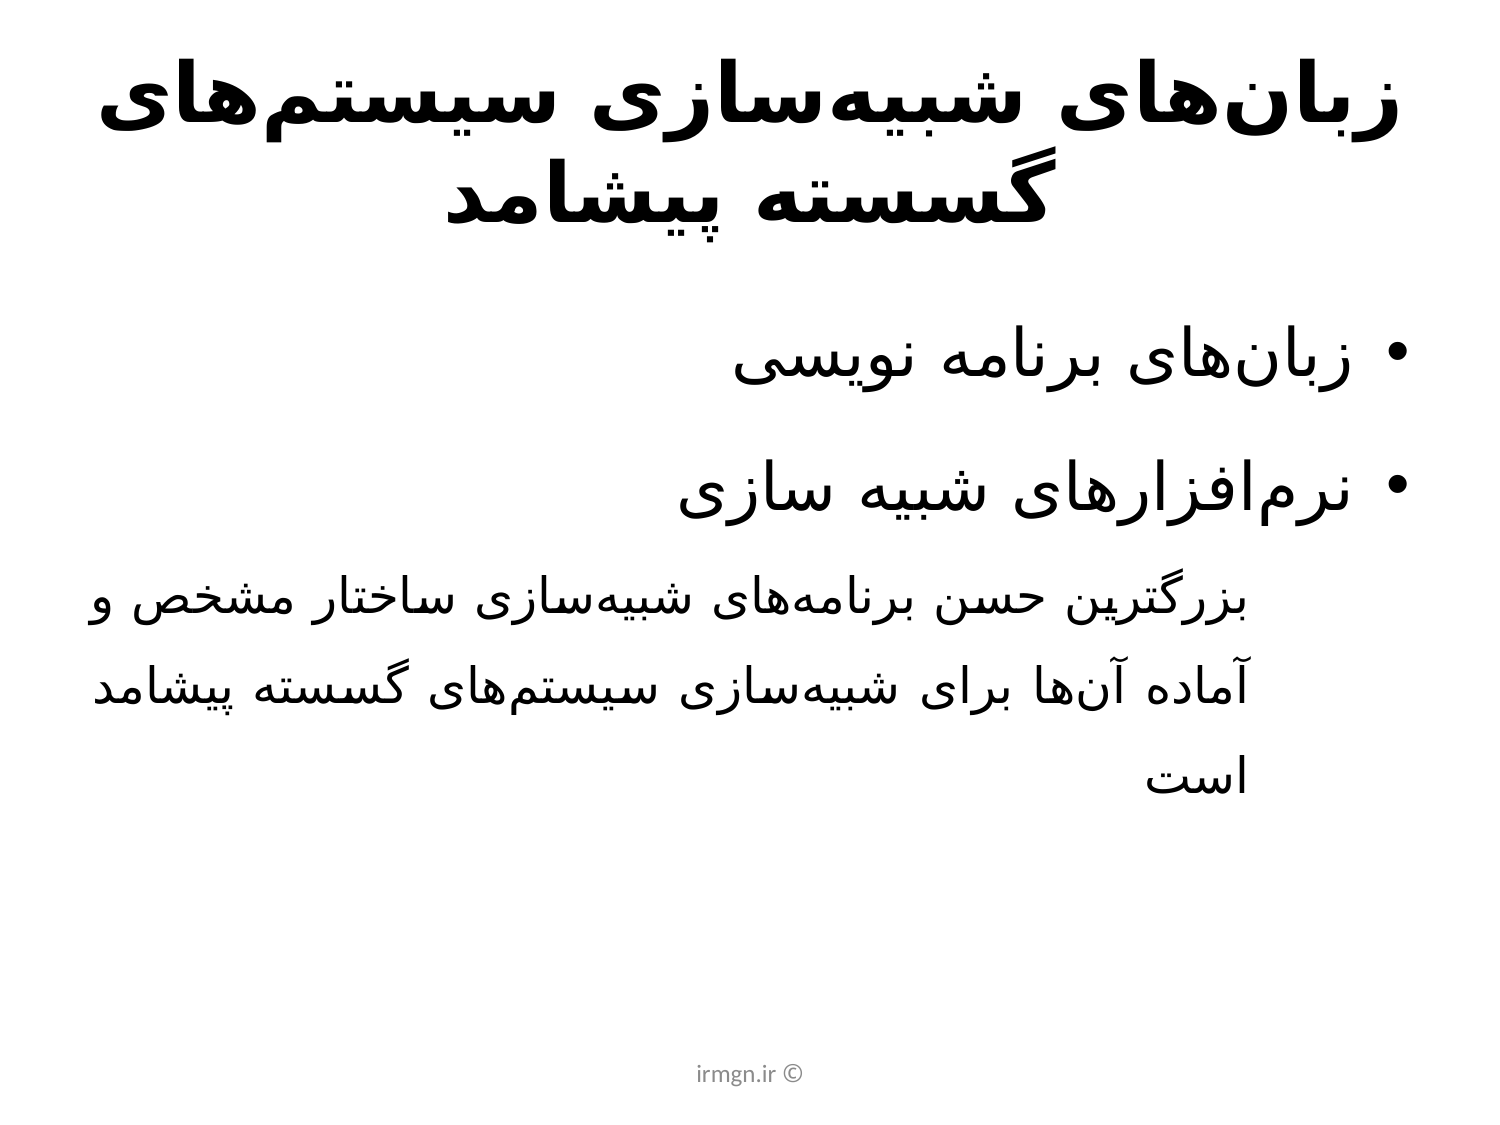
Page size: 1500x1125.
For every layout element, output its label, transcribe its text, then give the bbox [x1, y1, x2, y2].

footer © irmgn.ir [512, 1042, 988, 1103]
list زبان‌های برنامه نویسی نرم‌افزارهای شبیه سازی بزرگترین حسن برنامه‌های شبیه‌سازی ساختار مشخص و آماده آن‌ها برای شبیه‌سازی سیستم‌های گسسته پیشامد است [74, 262, 1426, 1006]
title زبان‌های شبیه‌سازی سیستم‌های گسسته پیشامد [74, 44, 1426, 233]
